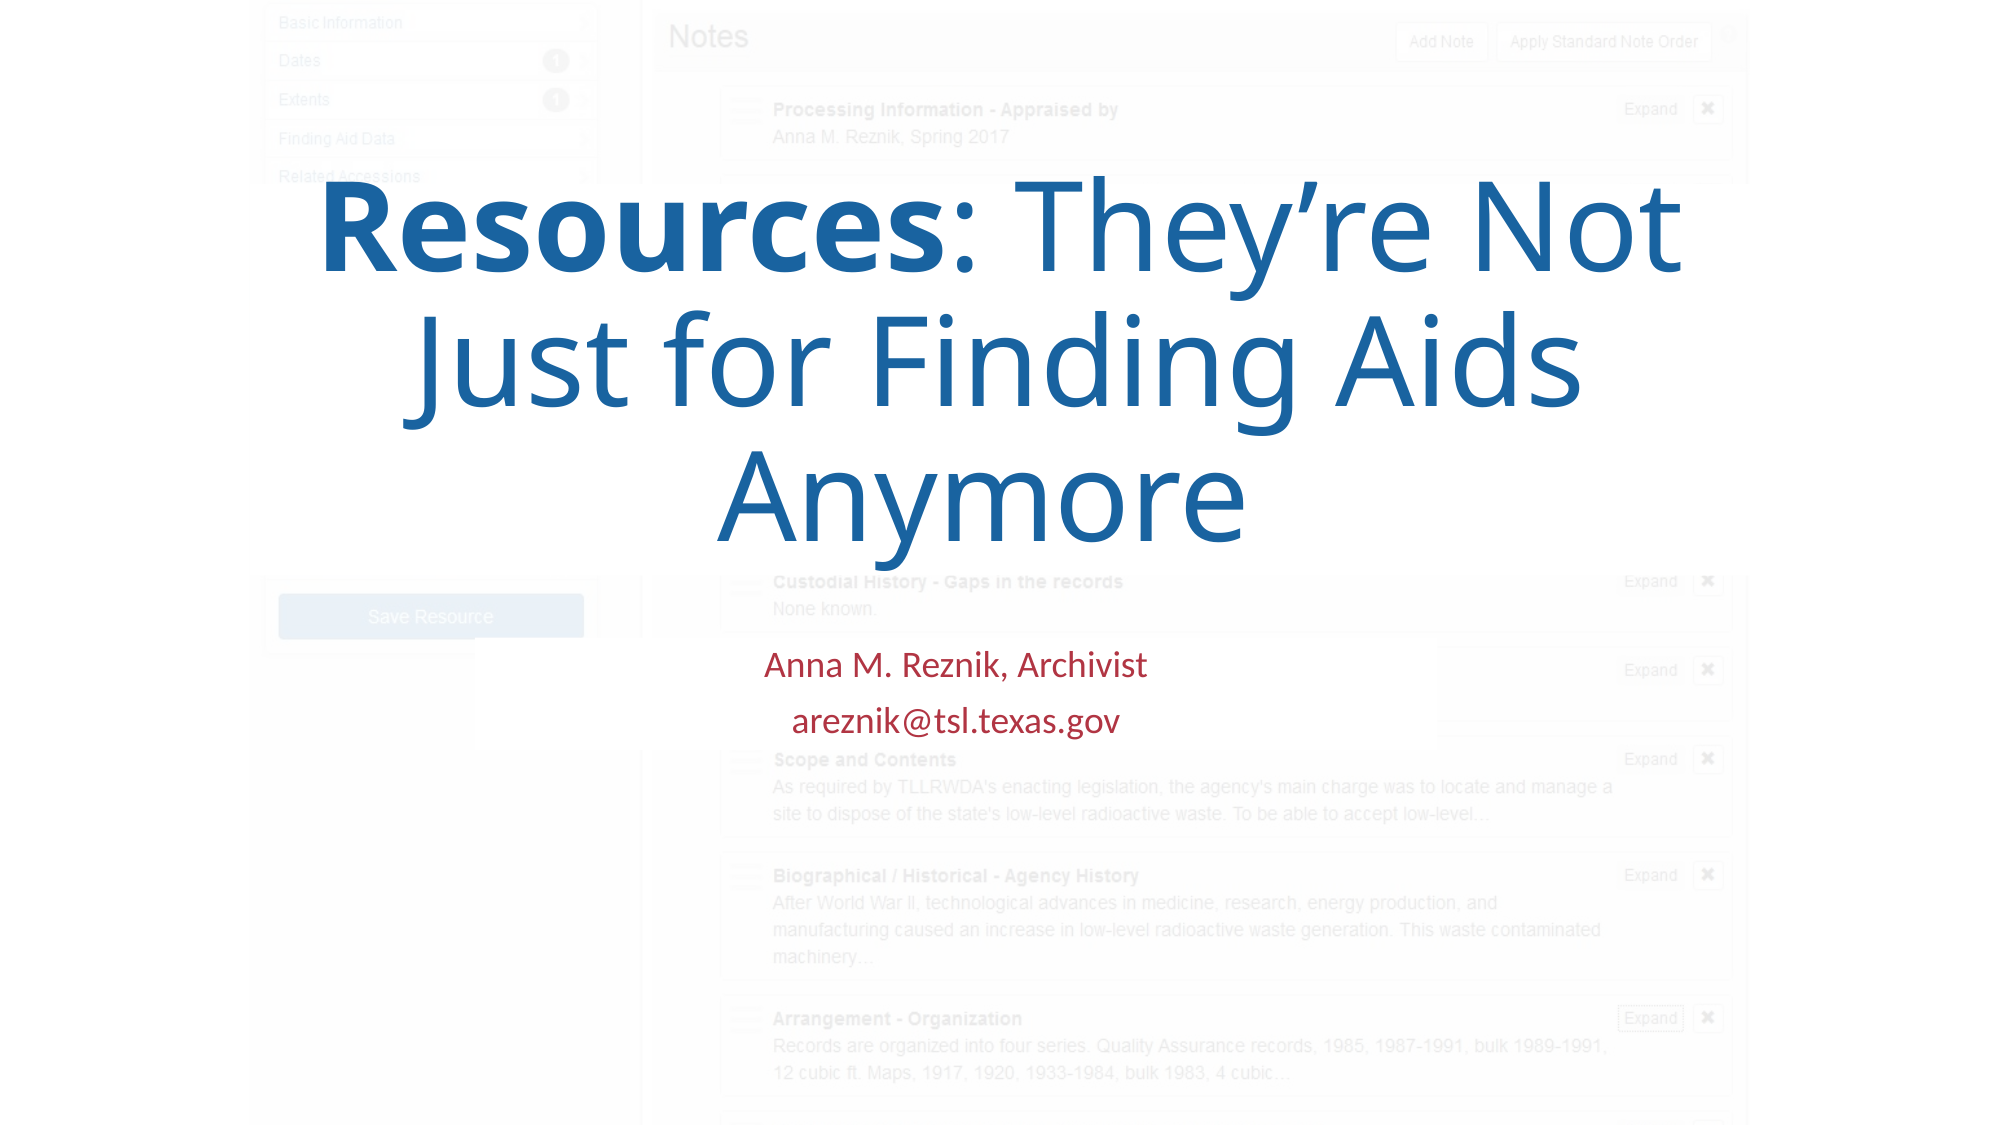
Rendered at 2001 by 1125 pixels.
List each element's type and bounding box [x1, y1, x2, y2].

picture [249, 0, 1750, 1125]
